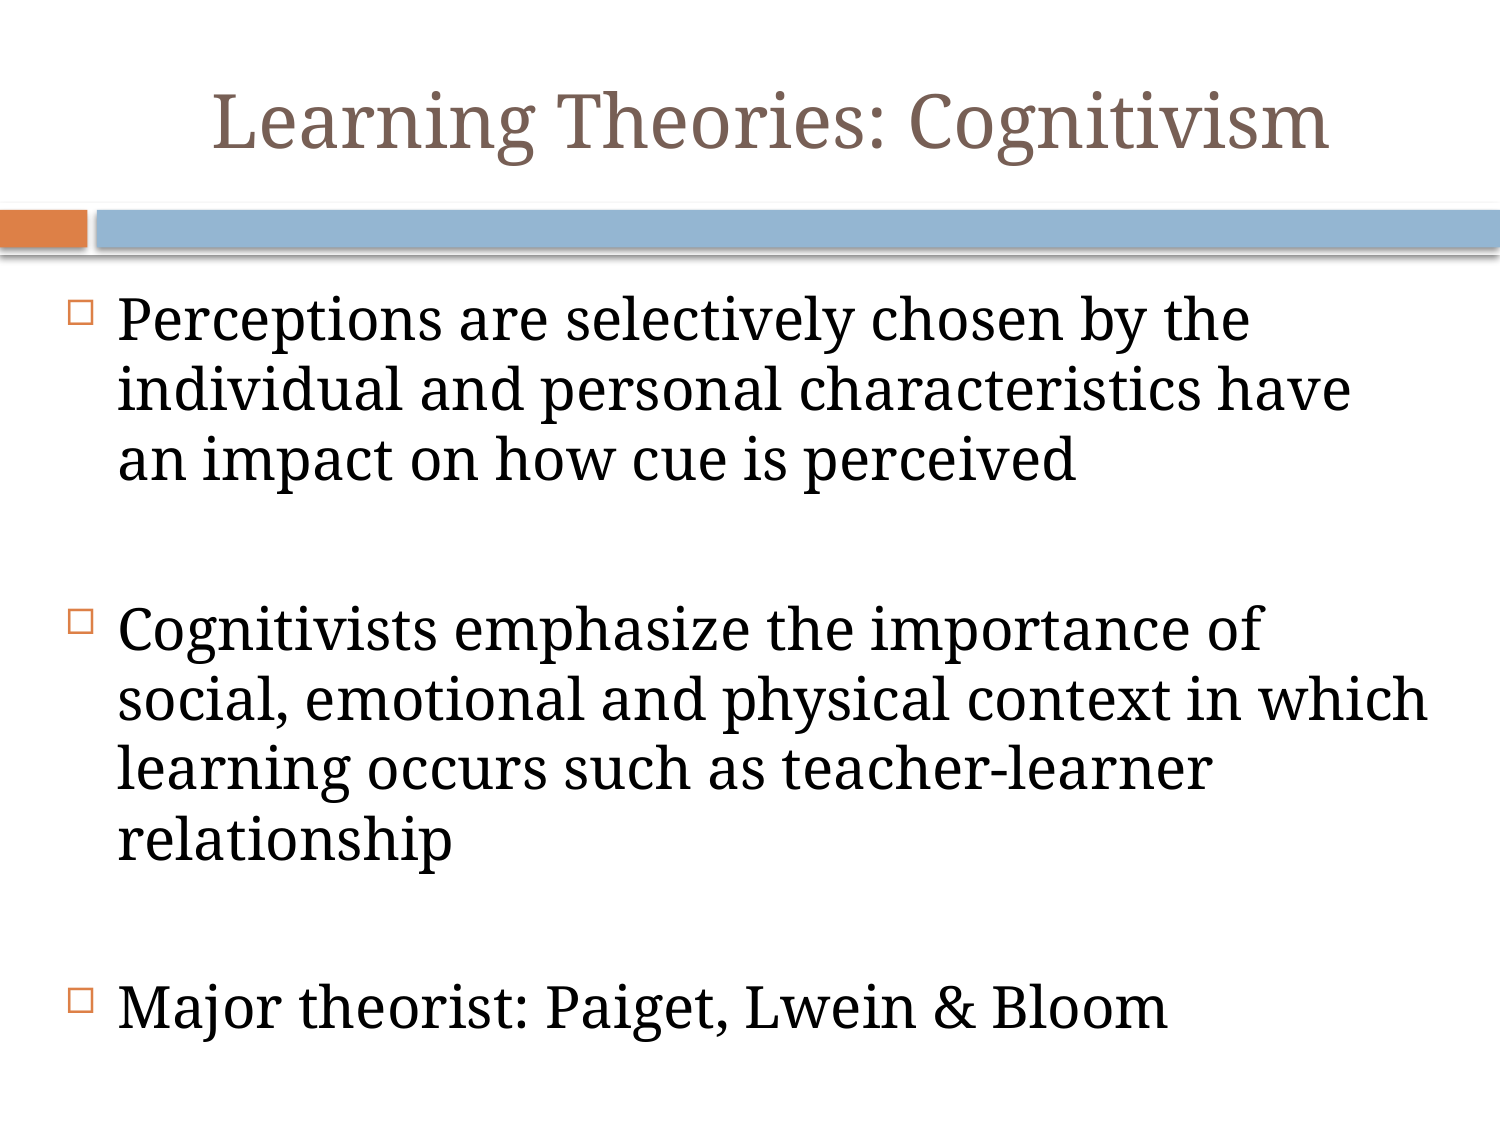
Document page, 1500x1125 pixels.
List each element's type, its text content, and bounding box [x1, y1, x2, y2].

title Learning Theories: Cognitivism [87, 37, 1438, 201]
list Perceptions are selectively chosen by the individual and personal characteristics have an impact on how cue is perceived Cognitivists emphasize the importance of social, emotional and physical context in which learning occurs such as teacher-learner relationship Major theorist: Paiget, Lwein & Bloom [49, 274, 1451, 1088]
